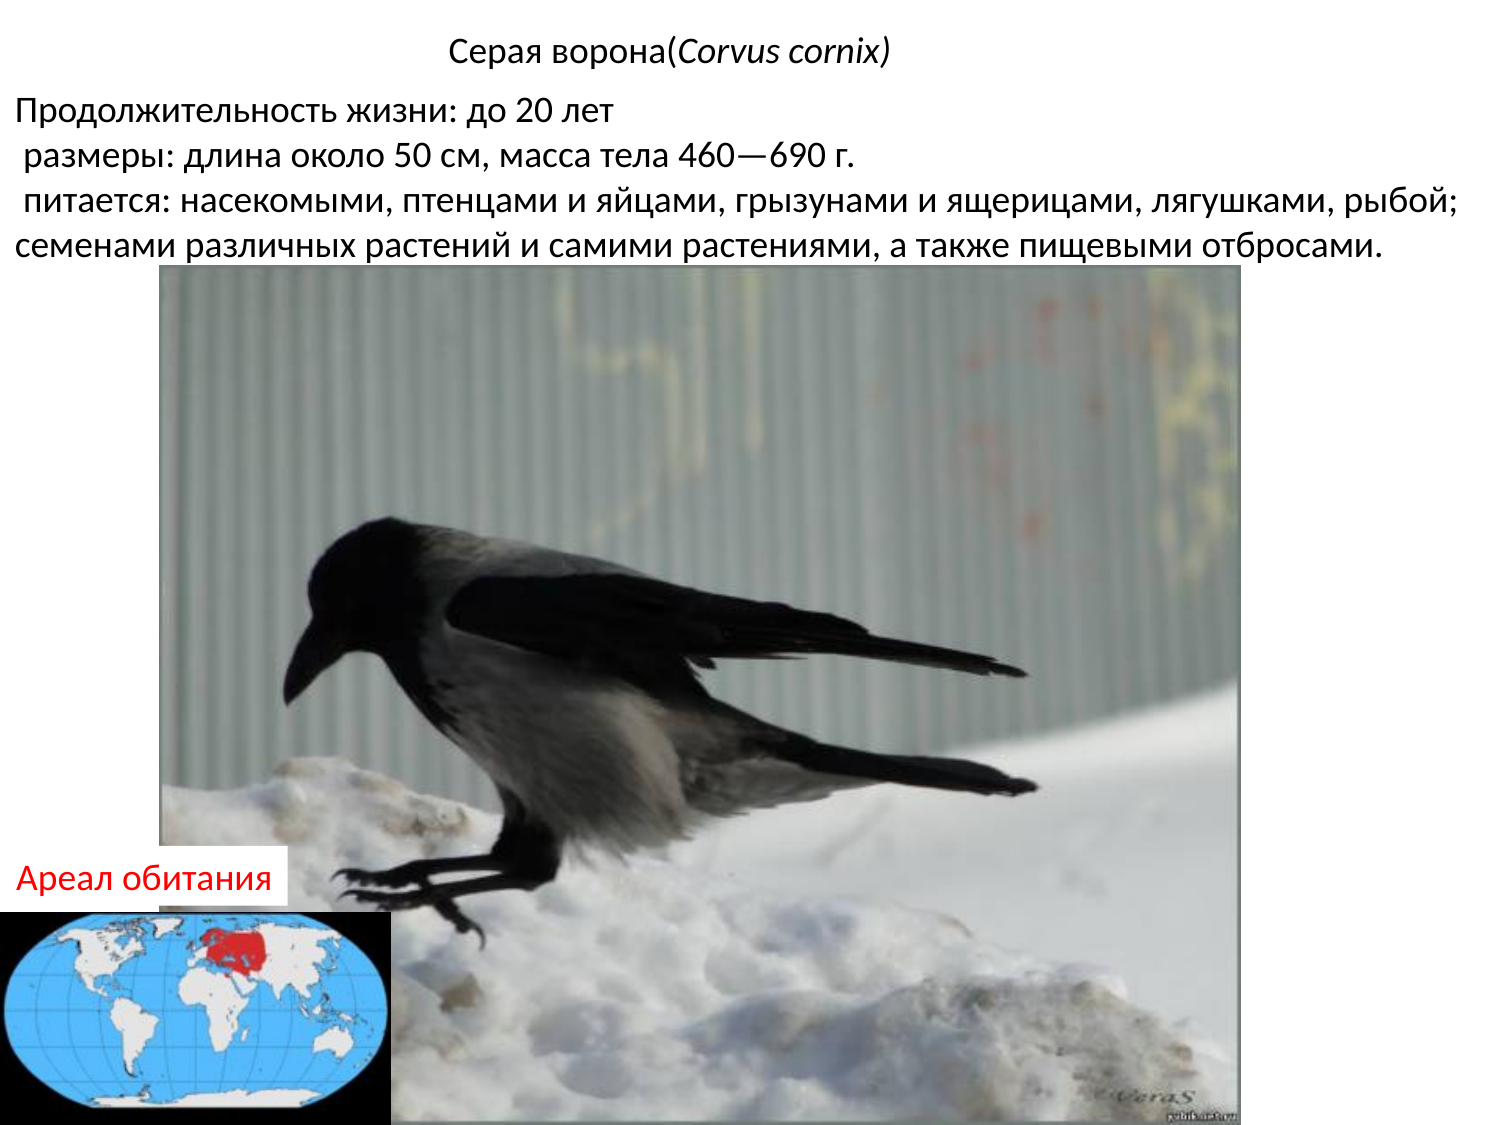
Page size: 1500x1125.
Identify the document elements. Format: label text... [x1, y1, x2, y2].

text_box Продолжительность жизни: до 20 лет размеры: длина около 50 см, масса тела 460—690 г. питается: насекомыми, птенцами и яйцами, грызунами и ящерицами, лягушками, рыбой; семенами различных растений и самими растениями, а также пищевыми отбросами. [0, 78, 1500, 273]
picture [0, 265, 1241, 1125]
text_box Серая ворона(Corvus cornix) [433, 19, 907, 78]
text_box Ареал обитания [1, 845, 154, 906]
